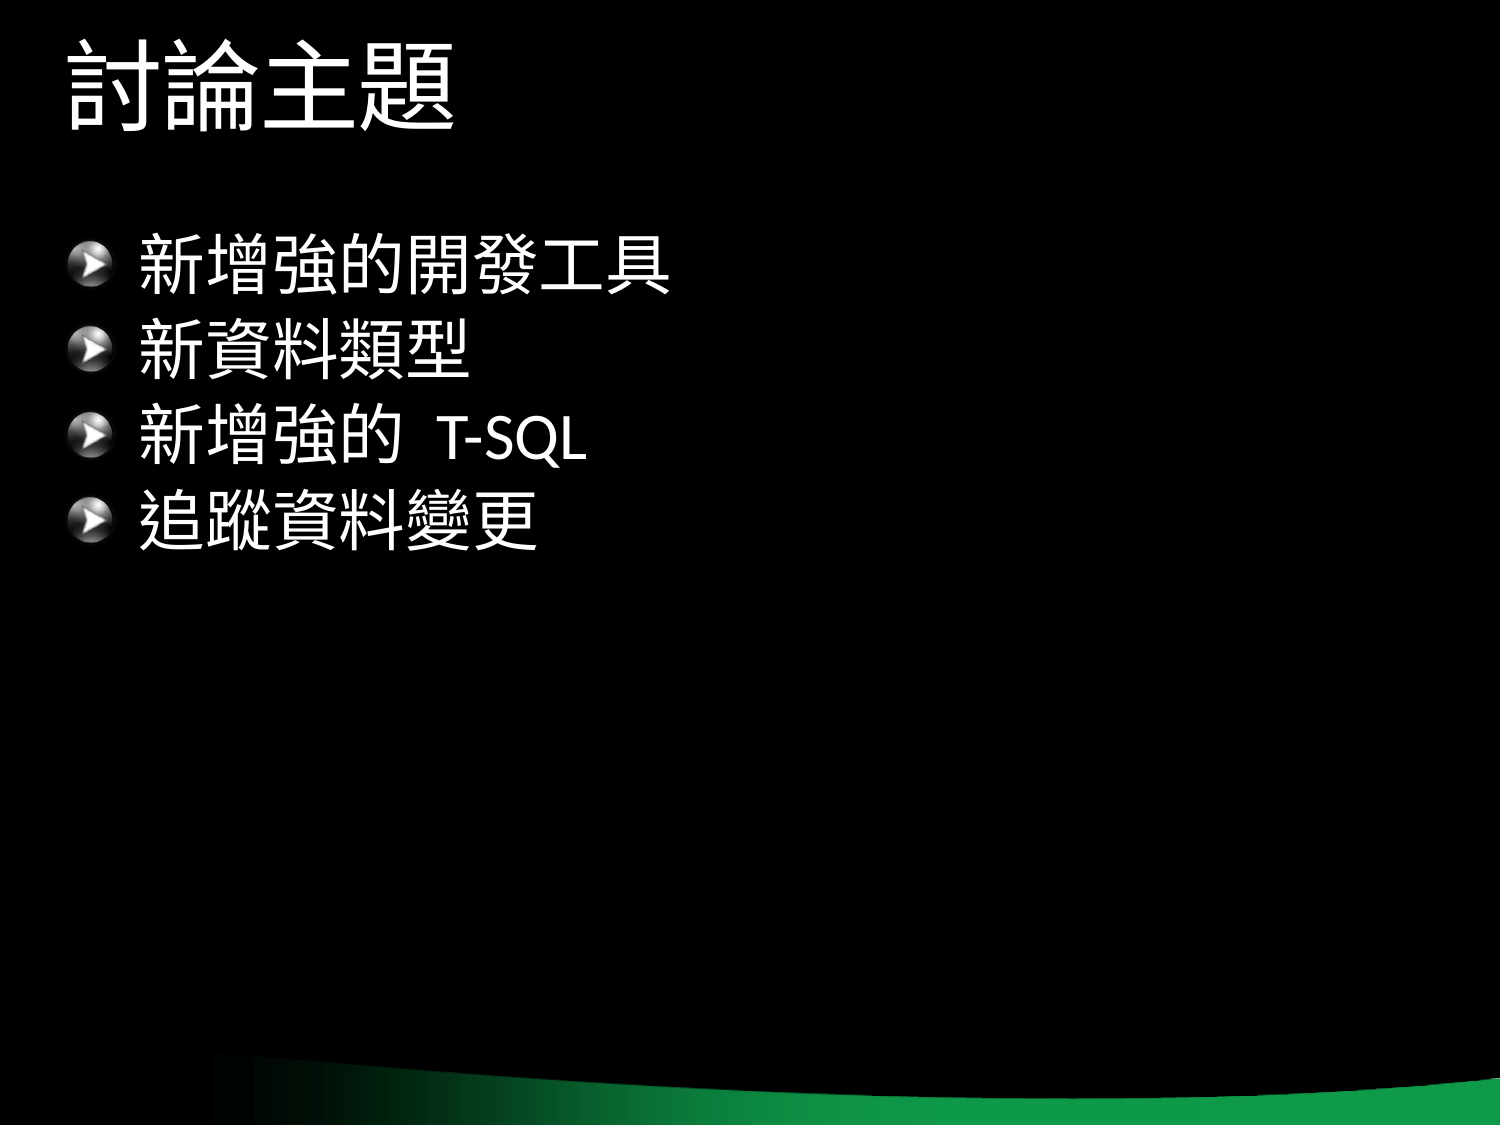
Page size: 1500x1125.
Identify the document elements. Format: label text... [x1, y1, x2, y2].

picture [0, 0, 1500, 1125]
list 新增強的開發工具 新資料類型 新增強的 T-SQL 追蹤資料變更 [62, 231, 1438, 572]
title 討論主題 [63, 37, 1438, 147]
